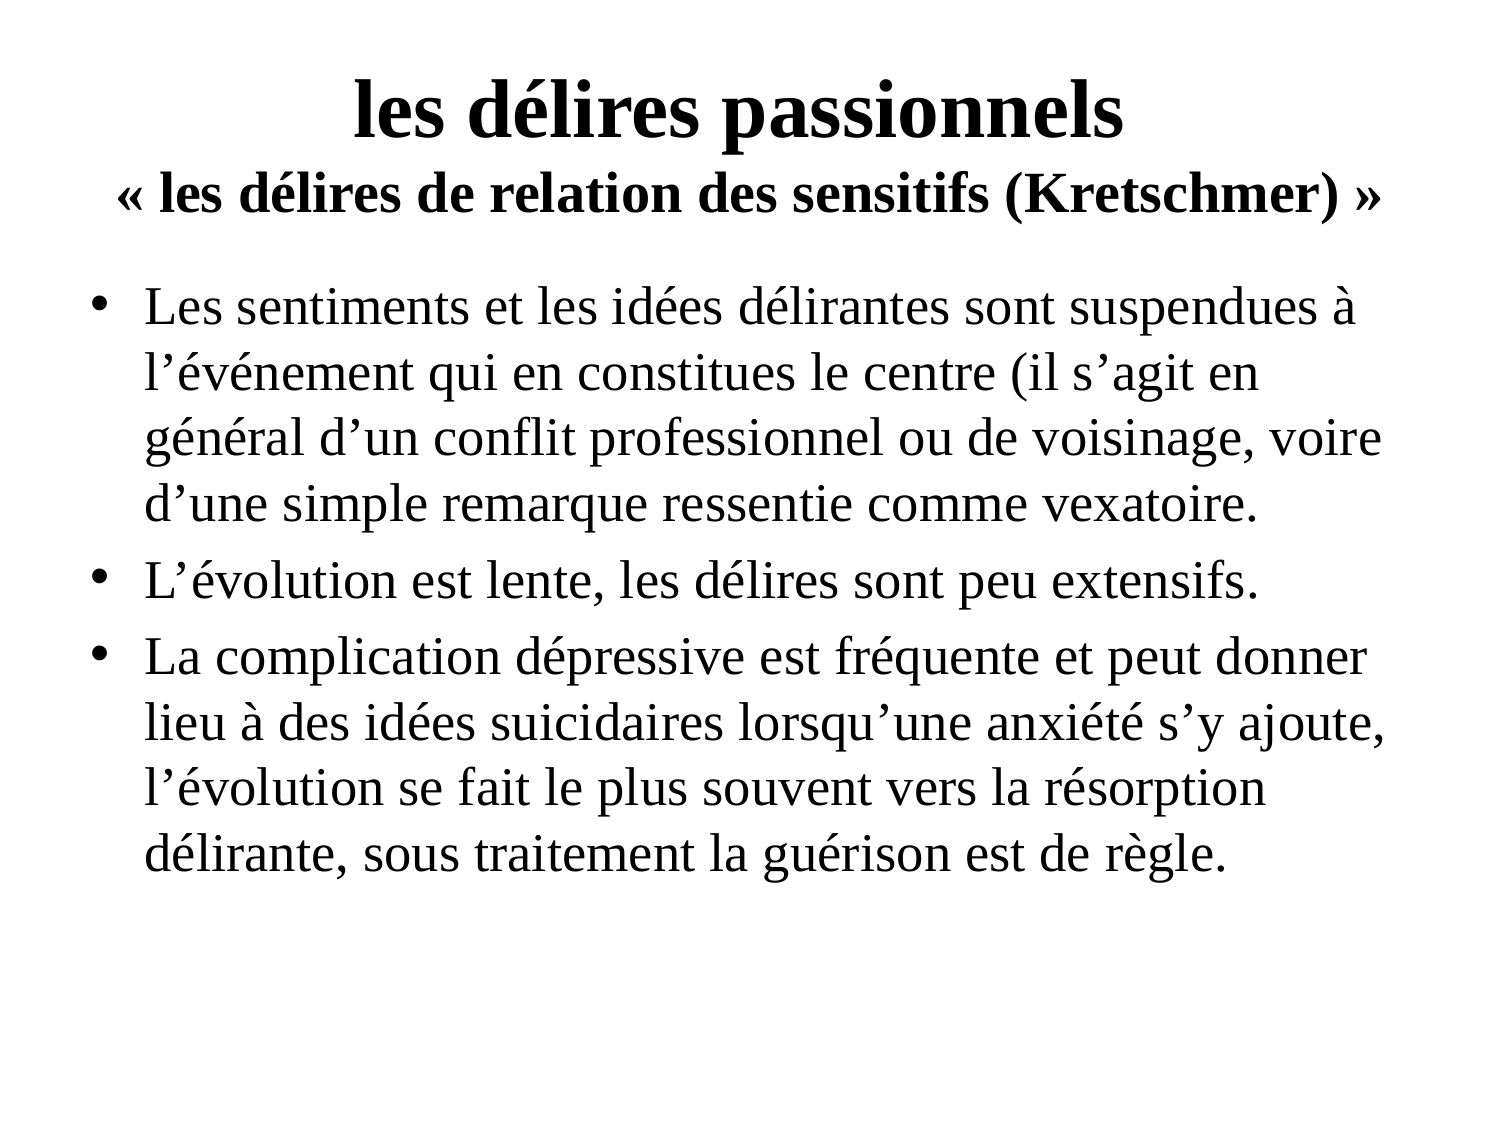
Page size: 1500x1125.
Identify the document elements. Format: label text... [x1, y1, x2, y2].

list Les sentiments et les idées délirantes sont suspendues à l’événement qui en constitues le centre (il s’agit en général d’un conflit professionnel ou de voisinage, voire d’une simple remarque ressentie comme vexatoire. L’évolution est lente, les délires sont peu extensifs. La complication dépressive est fréquente et peut donner lieu à des idées suicidaires lorsqu’une anxiété s’y ajoute, l’évolution se fait le plus souvent vers la résorption délirante, sous traitement la guérison est de règle. [75, 262, 1425, 1005]
title les délires passionnels « les délires de relation des sensitifs (Kretschmer) » [75, 45, 1425, 233]
